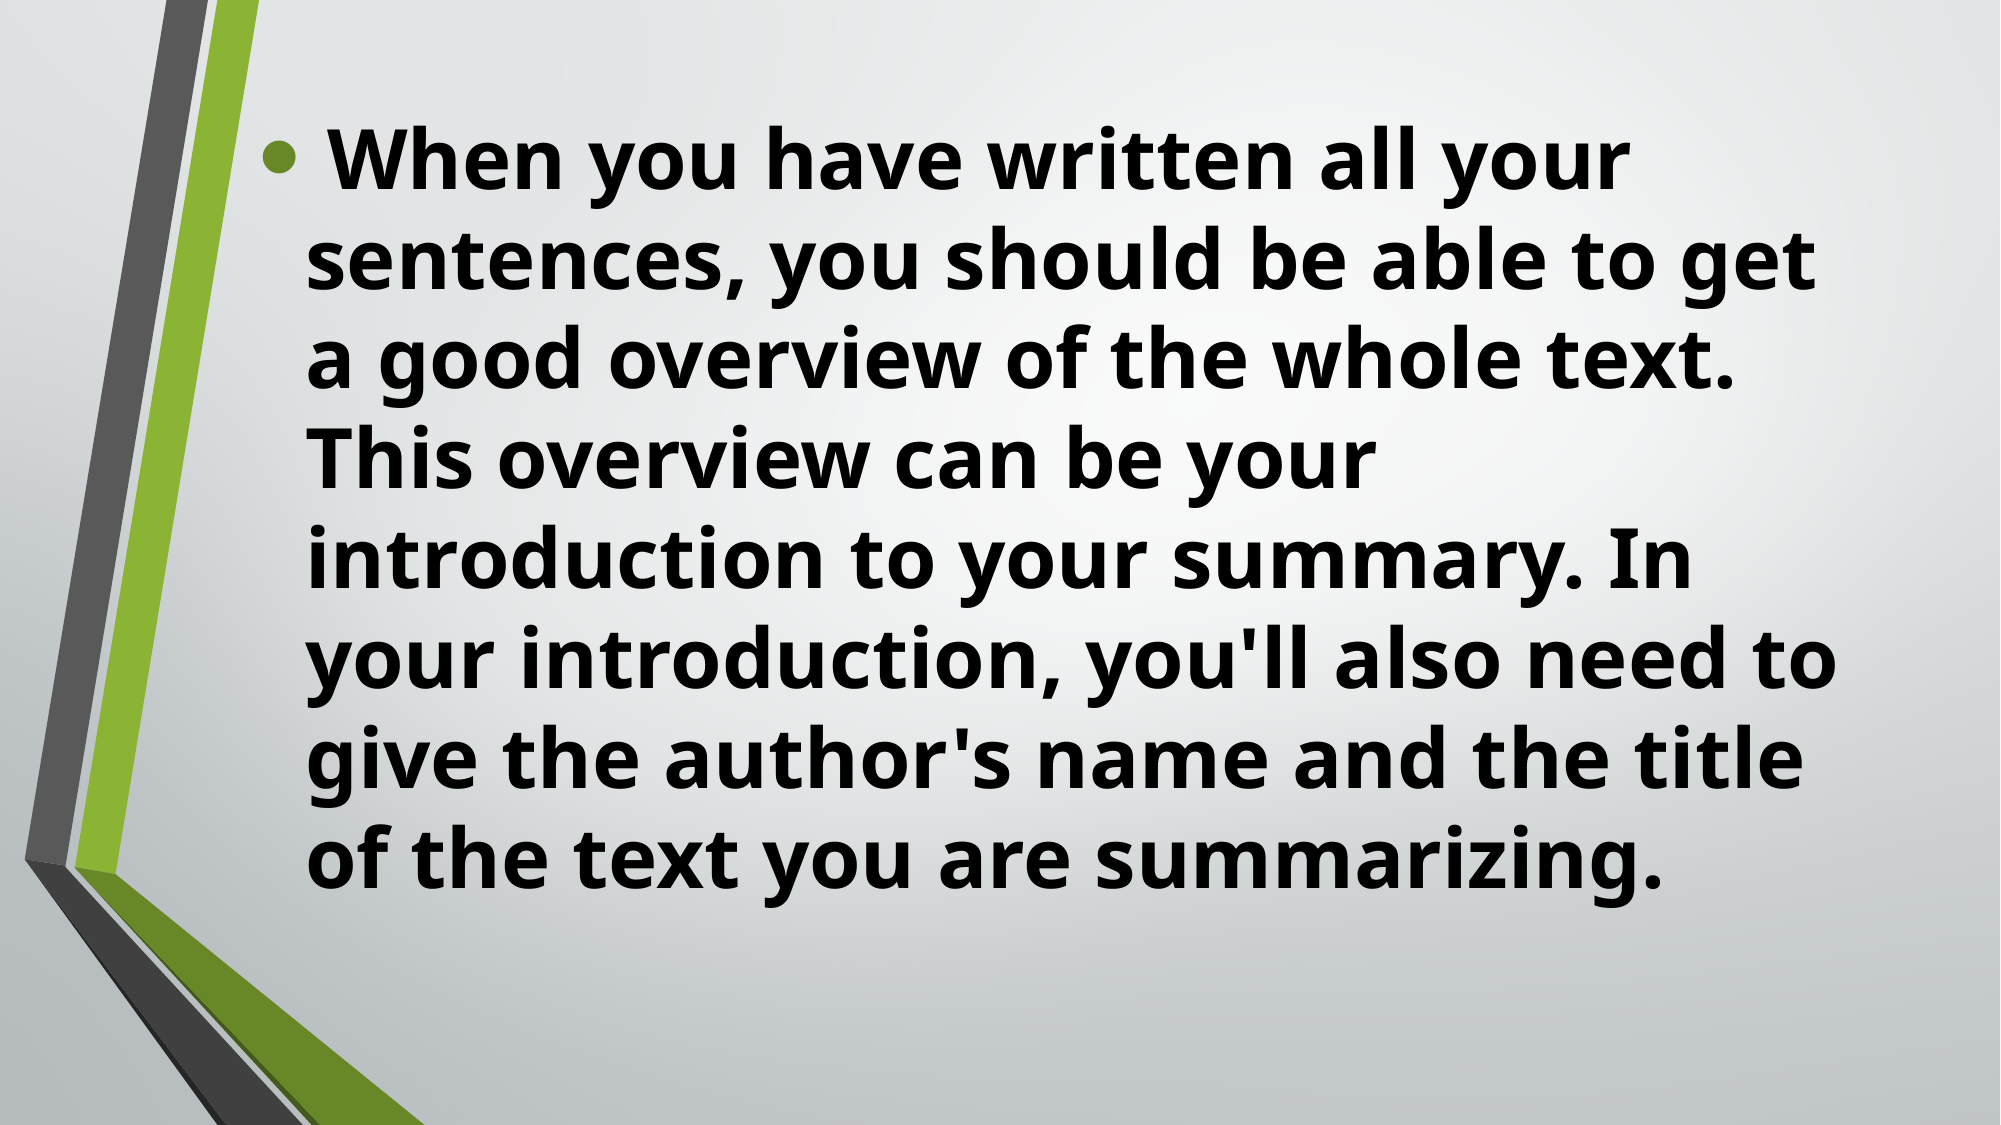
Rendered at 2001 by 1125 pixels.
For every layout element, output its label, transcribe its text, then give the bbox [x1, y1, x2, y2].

list When you have written all your sentences, you should be able to get a good overview of the whole text. This overview can be your introduction to your summary. In your introduction, you'll also need to give the author's name and the title of the text you are summarizing. [243, 61, 1887, 950]
